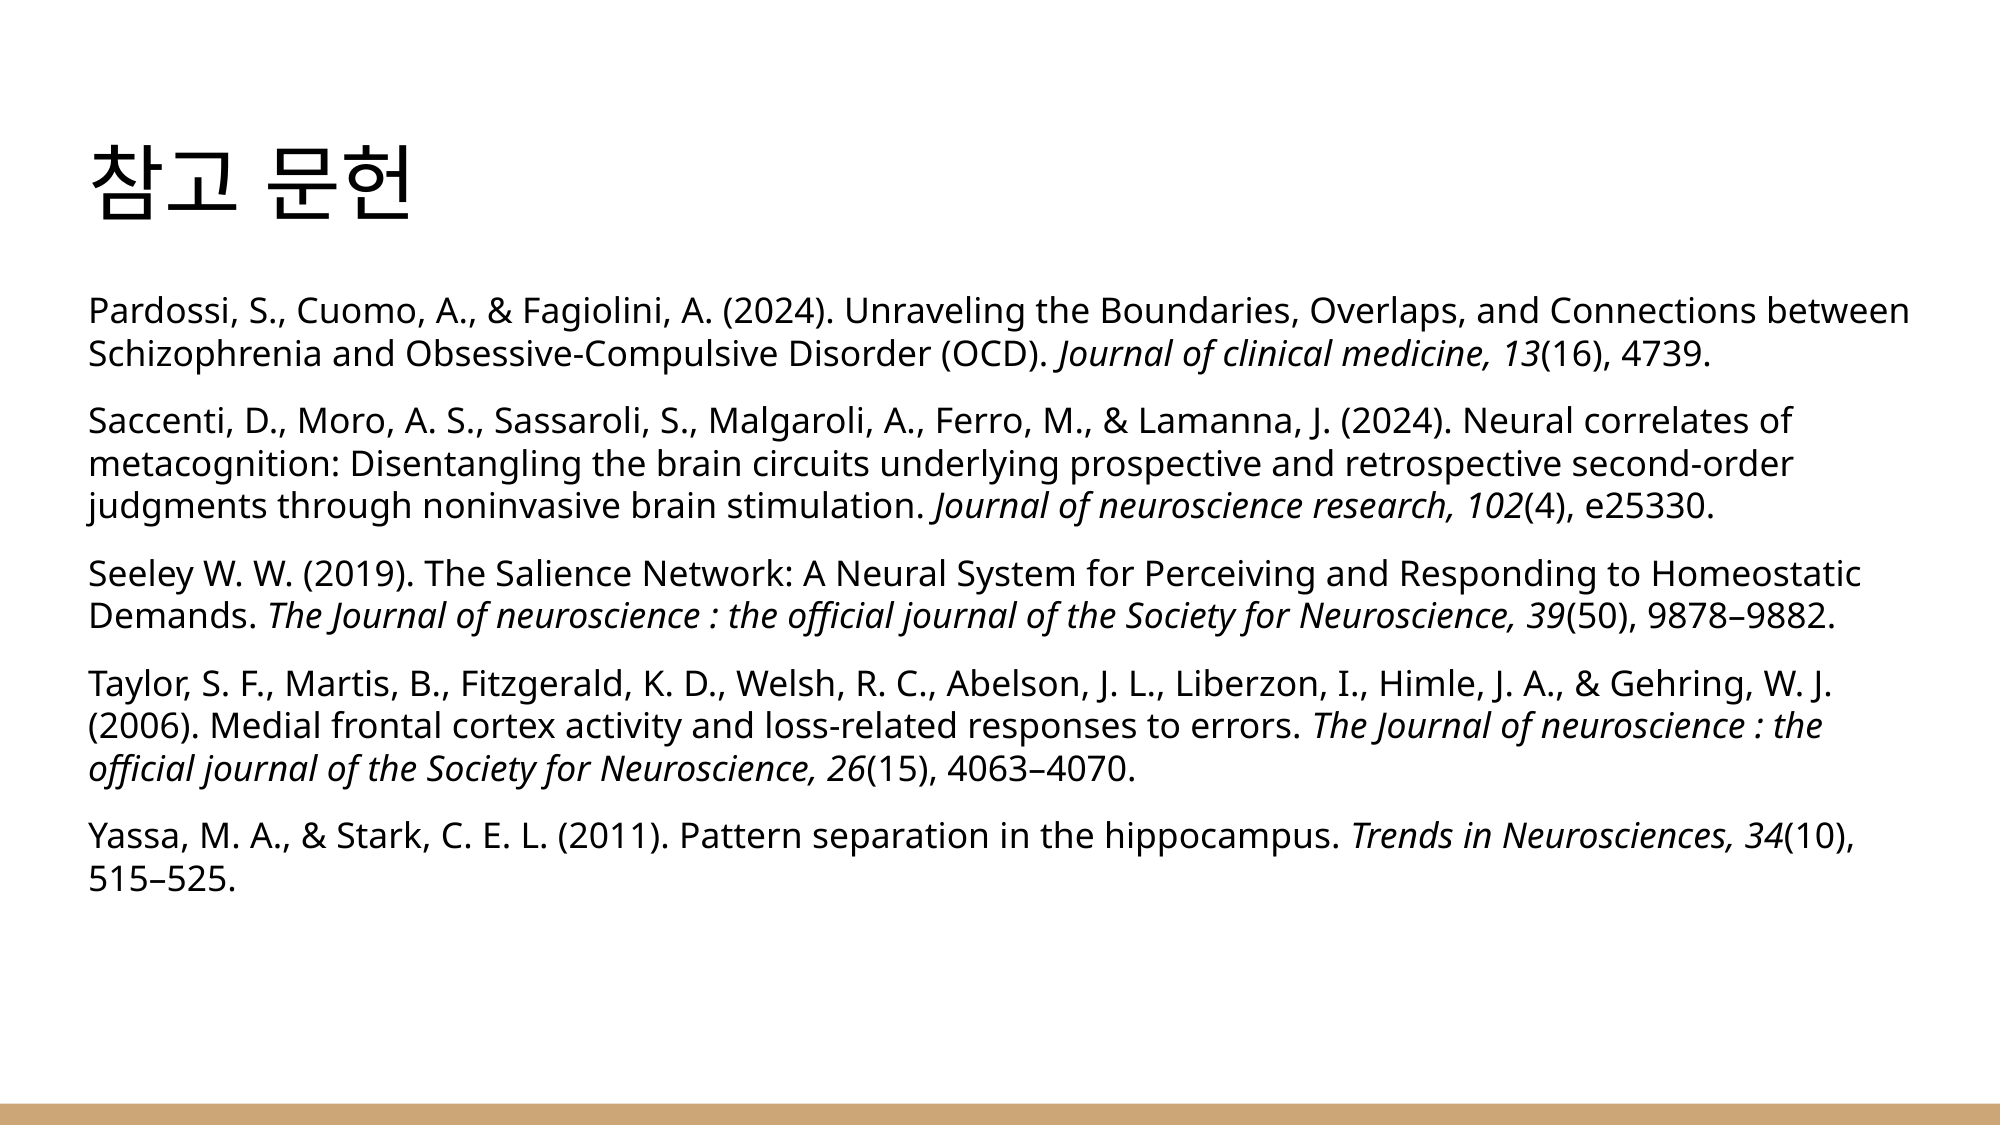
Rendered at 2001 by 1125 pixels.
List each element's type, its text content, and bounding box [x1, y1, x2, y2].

list Pardossi, S., Cuomo, A., & Fagiolini, A. (2024). Unraveling the Boundaries, Overlaps, and Connections between Schizophrenia and Obsessive-Compulsive Disorder (OCD). Journal of clinical medicine, 13(16), 4739. Saccenti, D., Moro, A. S., Sassaroli, S., Malgaroli, A., Ferro, M., & Lamanna, J. (2024). Neural correlates of metacognition: Disentangling the brain circuits underlying prospective and retrospective second-order judgments through noninvasive brain stimulation. Journal of neuroscience research, 102(4), e25330. Seeley W. W. (2019). The Salience Network: A Neural System for Perceiving and Responding to Homeostatic Demands. The Journal of neuroscience : the official journal of the Society for Neuroscience, 39(50), 9878–9882. Taylor, S. F., Martis, B., Fitzgerald, K. D., Welsh, R. C., Abelson, J. L., Liberzon, I., Himle, J. A., & Gehring, W. J. (2006). Medial frontal cortex activity and loss-related responses to errors. The Journal of neuroscience : the official journal of the Society for Neuroscience, 26(15), 4063–4070. Yassa, M. A., & Stark, C. E. L. (2011). Pattern separation in the hippocampus. Trends in Neurosciences, 34(10), 515–525. [68, 267, 1932, 1002]
title 참고 문헌 [68, 69, 1932, 251]
